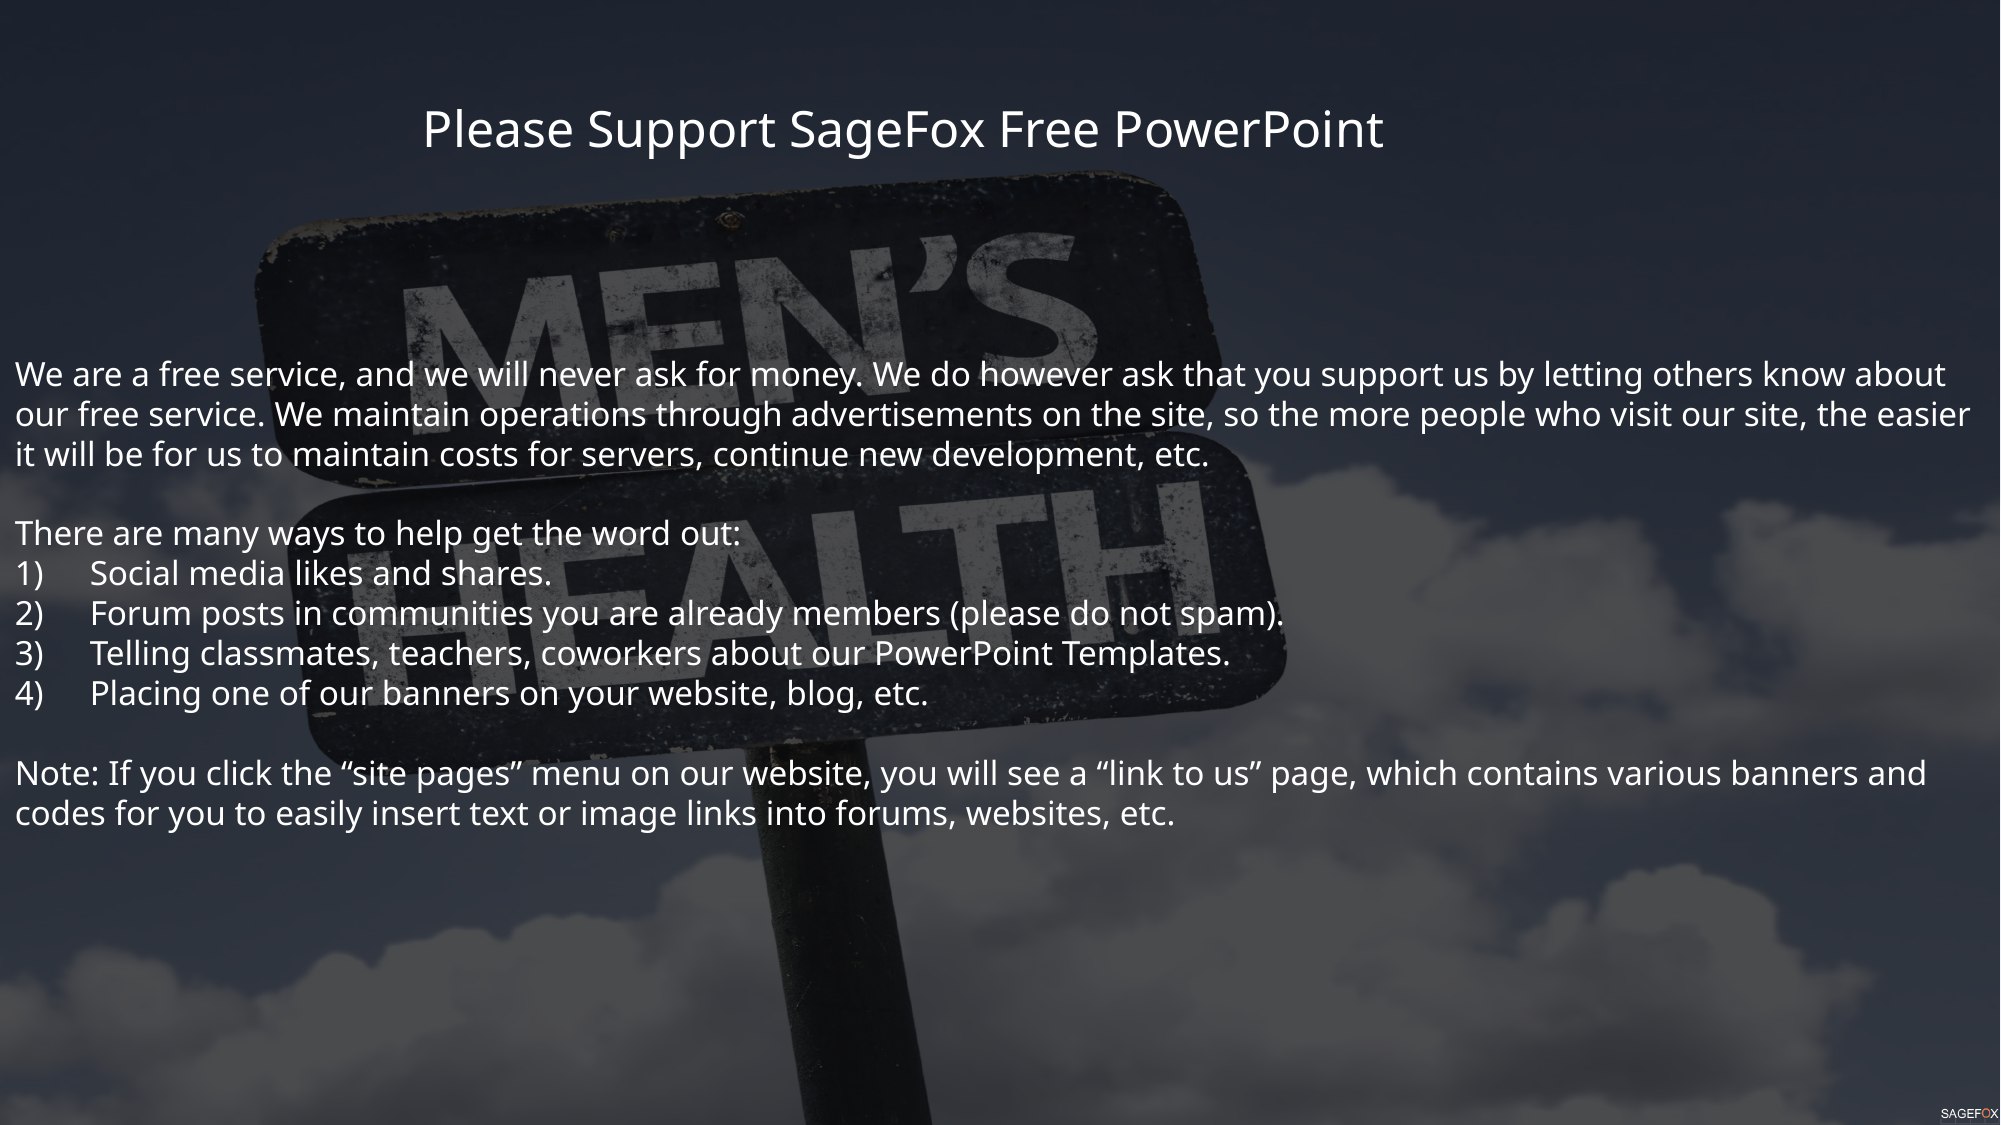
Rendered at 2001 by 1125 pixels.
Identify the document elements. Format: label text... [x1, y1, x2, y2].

title Please Support SageFox Free PowerPoint [363, 72, 1444, 190]
text_box We are a free service, and we will never ask for money. We do however ask that you support us by letting others know about our free service. We maintain operations through advertisements on the site, so the more people who visit our site, the easier it will be for us to maintain costs for servers, continue new development, etc. There are many ways to help get the word out: Social media likes and shares. Forum posts in communities you are already members (please do not spam). Telling classmates, teachers, coworkers about our PowerPoint Templates. Placing one of our banners on your website, blog, etc. Note: If you click the “site pages” menu on our website, you will see a “link to us” page, which contains various banners and codes for you to easily insert text or image links into forums, websites, etc. [0, 0, 2000, 1125]
